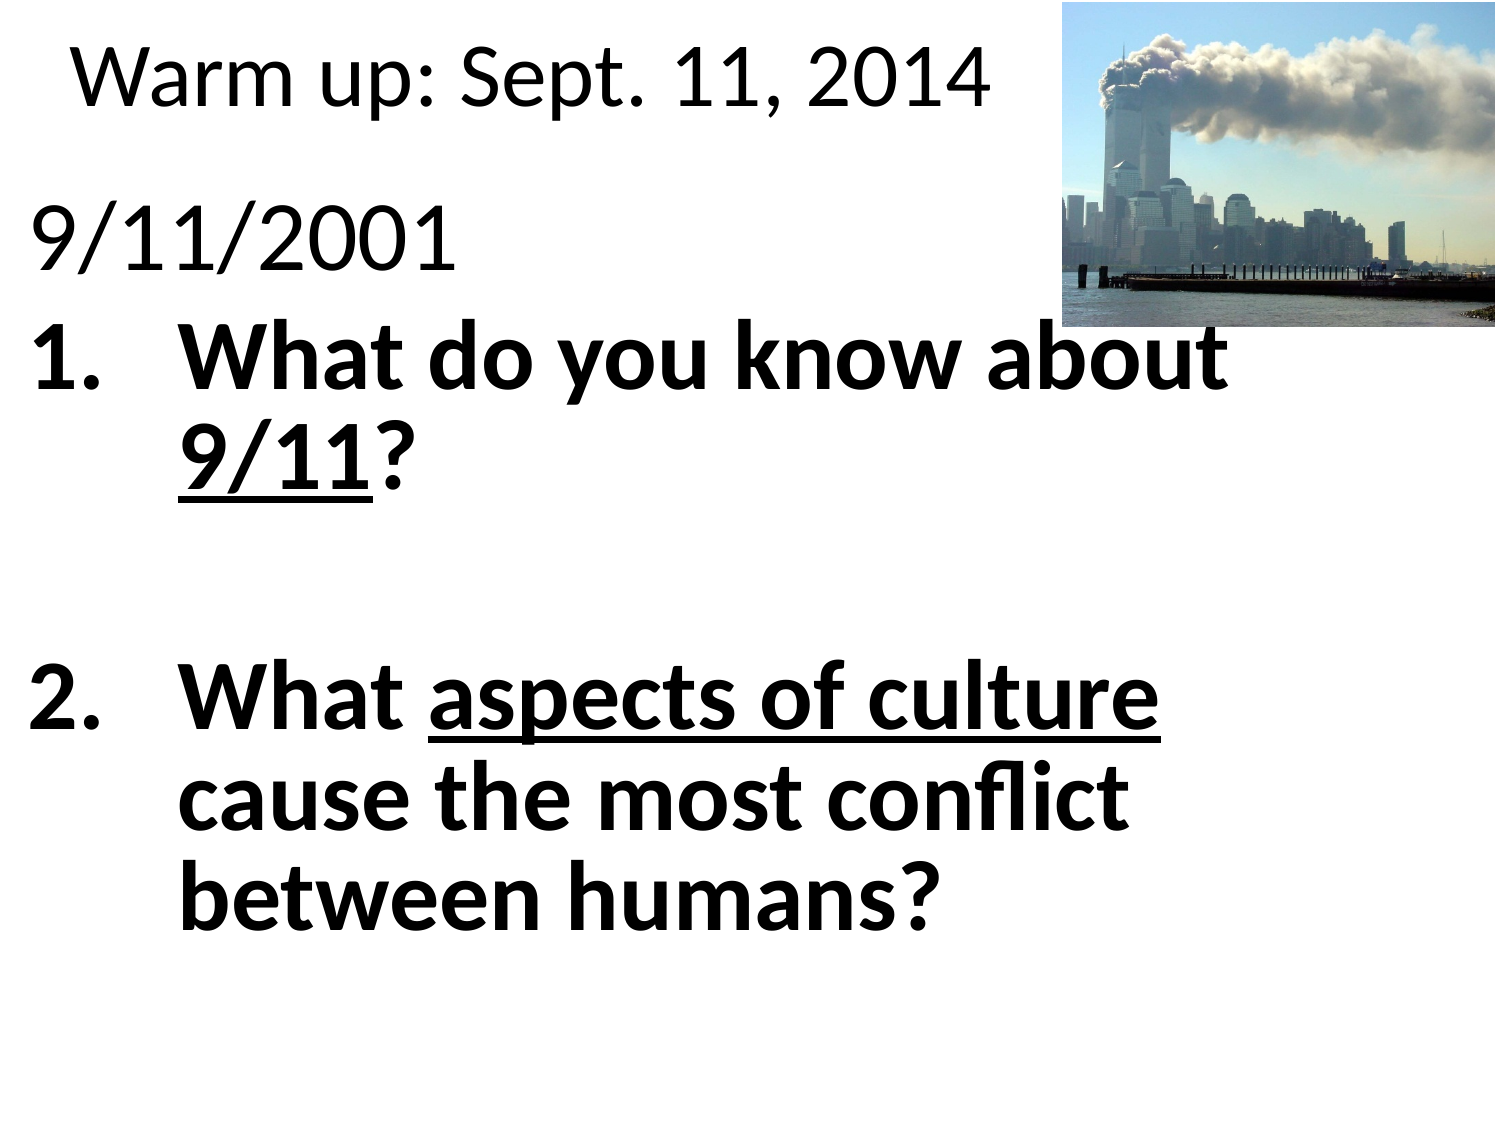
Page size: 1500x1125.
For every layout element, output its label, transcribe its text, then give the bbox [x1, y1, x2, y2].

title Warm up: Sept. 11, 2014 [0, 24, 1057, 143]
list 9/11/2001 What do you know about 9/11? What aspects of culture cause the most conflict between humans? [12, 187, 1425, 1050]
picture [1062, 2, 1495, 327]
